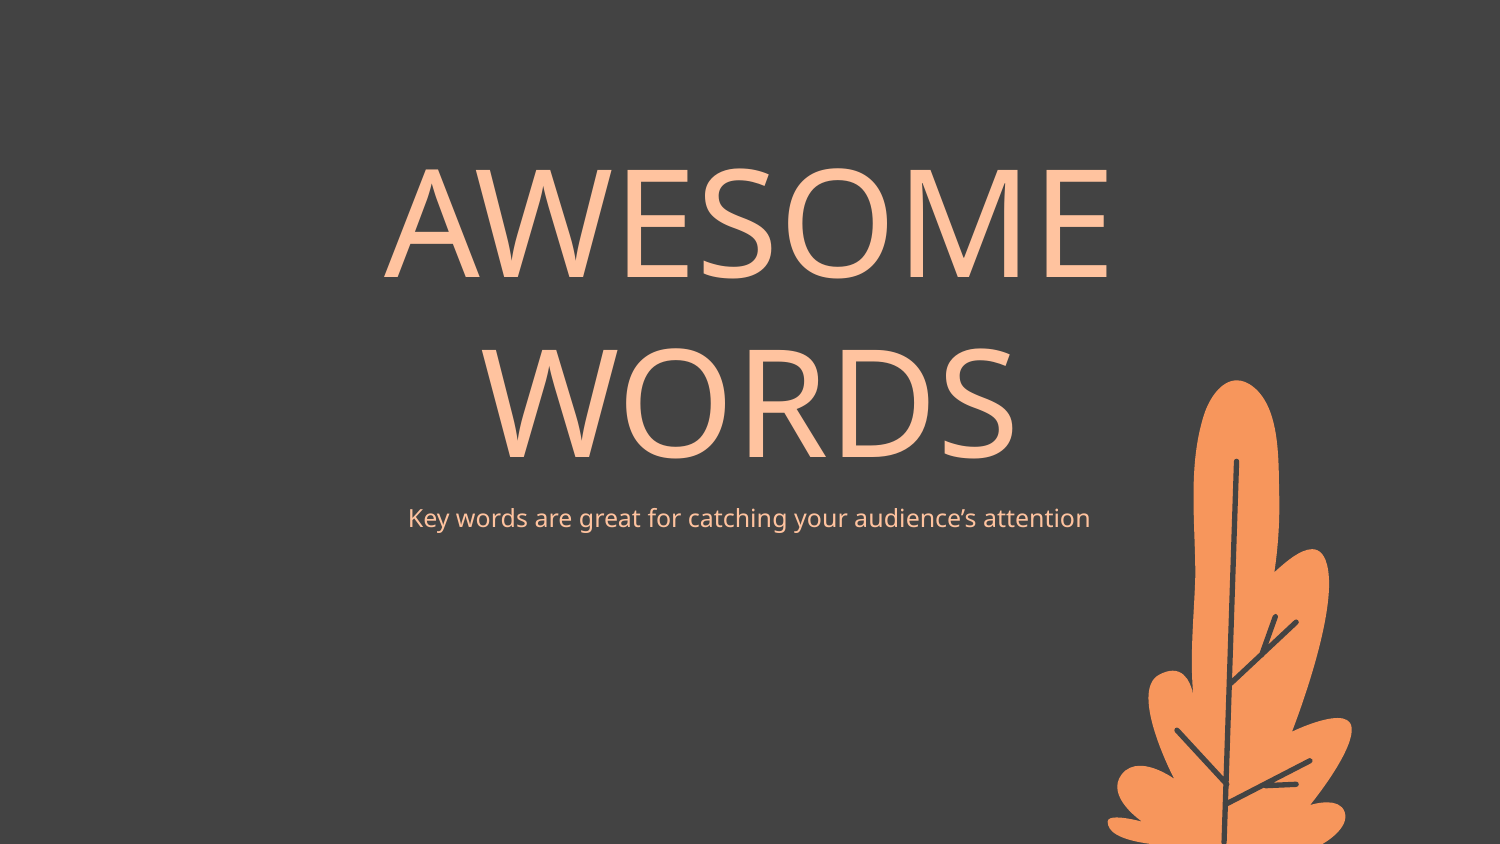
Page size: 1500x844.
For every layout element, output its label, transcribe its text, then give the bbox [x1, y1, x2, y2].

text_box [1104, 379, 1355, 844]
title AWESOME WORDS [167, 388, 1099, 488]
subtitle Key words are great for catching your audience’s attention [305, 502, 1099, 618]
